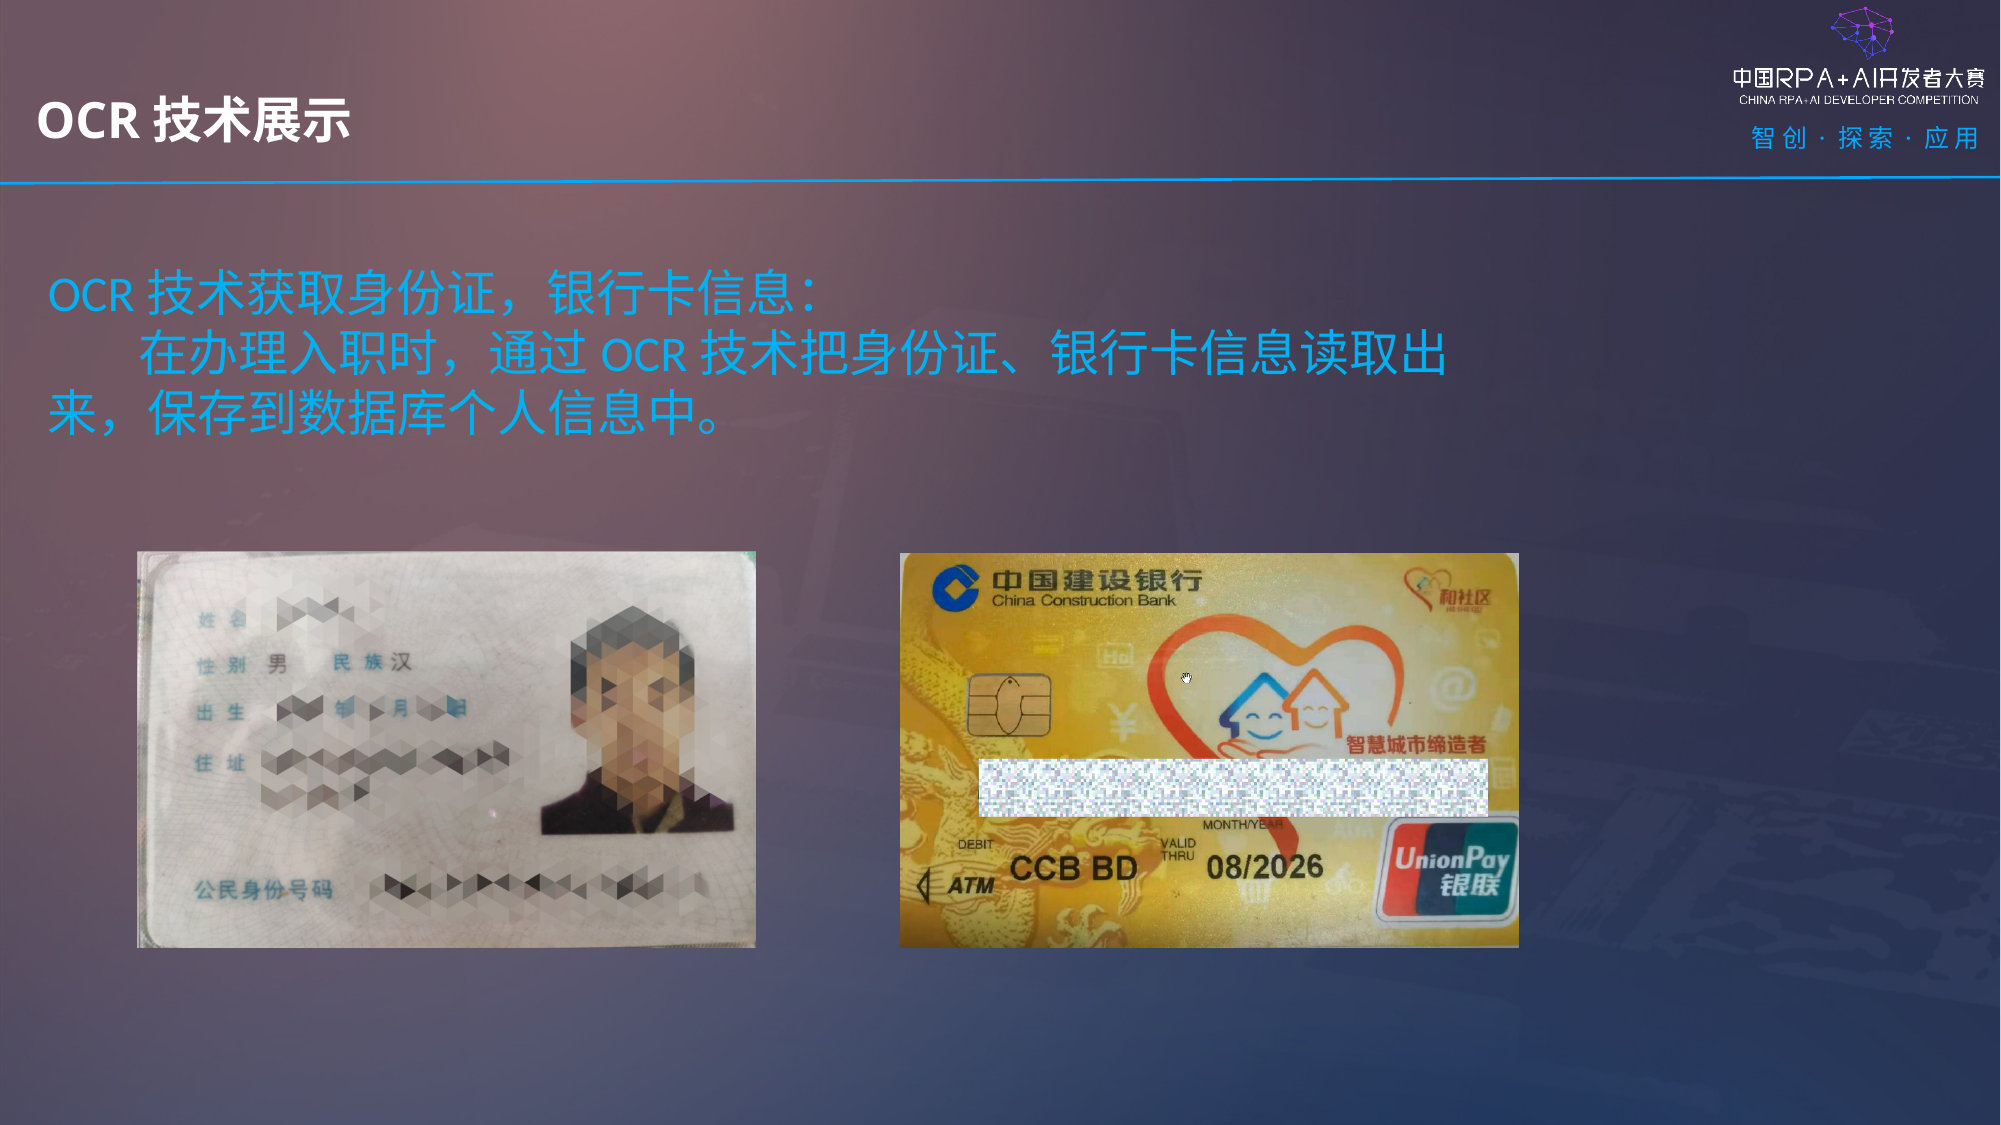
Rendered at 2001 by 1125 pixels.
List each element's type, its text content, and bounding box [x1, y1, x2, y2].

text_box OCR技术获取身份证，银行卡信息： 在办理入职时，通过OCR技术把身份证、银行卡信息读取出来，保存到数据库个人信息中。 [33, 254, 1501, 450]
picture [0, 0, 2001, 177]
text_box OCR技术展示 [20, 81, 793, 156]
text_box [0, 177, 2000, 184]
picture [0, 179, 2001, 1125]
